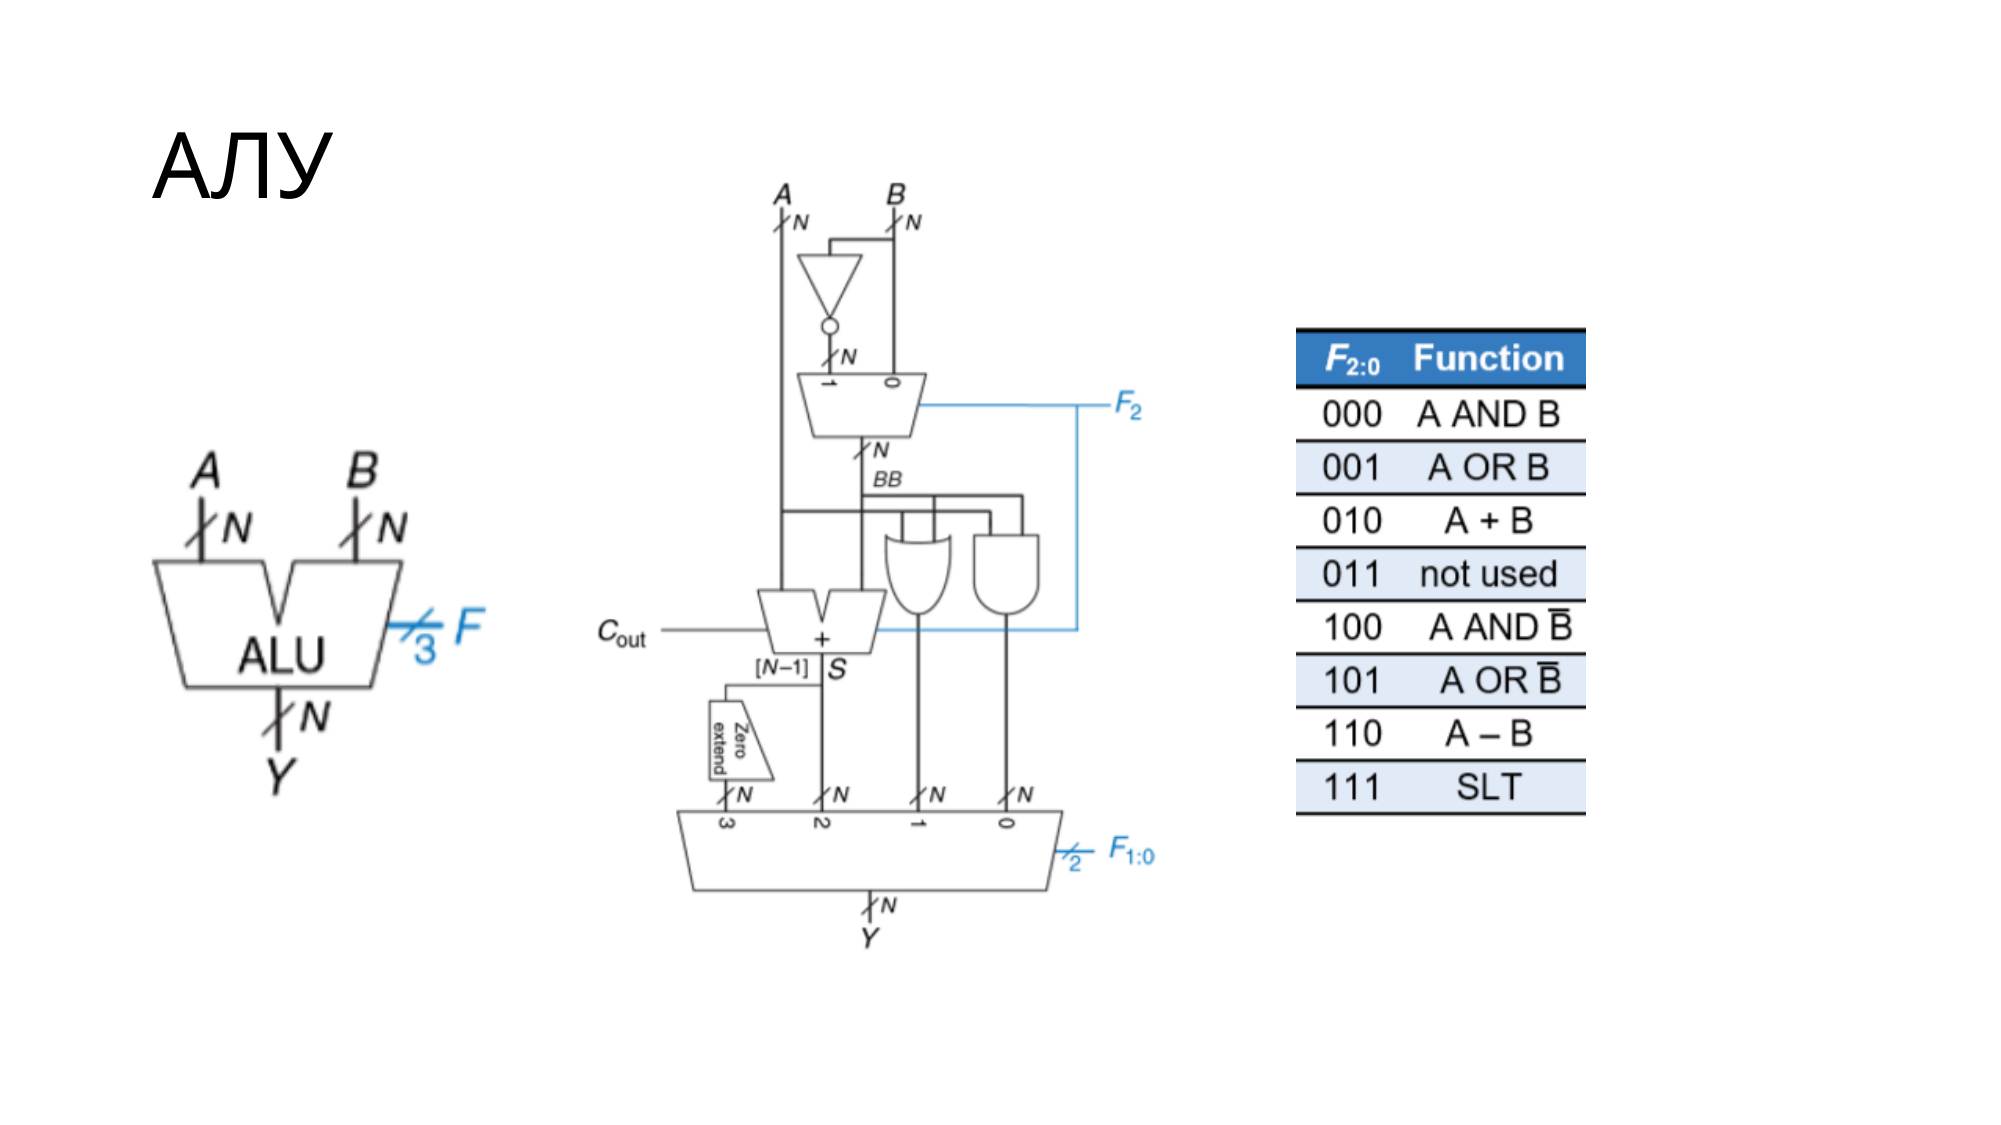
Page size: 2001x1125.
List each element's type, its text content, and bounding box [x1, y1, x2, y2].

picture [575, 166, 1163, 959]
title АЛУ [137, 59, 1863, 278]
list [137, 439, 502, 823]
picture [1296, 320, 1586, 823]
